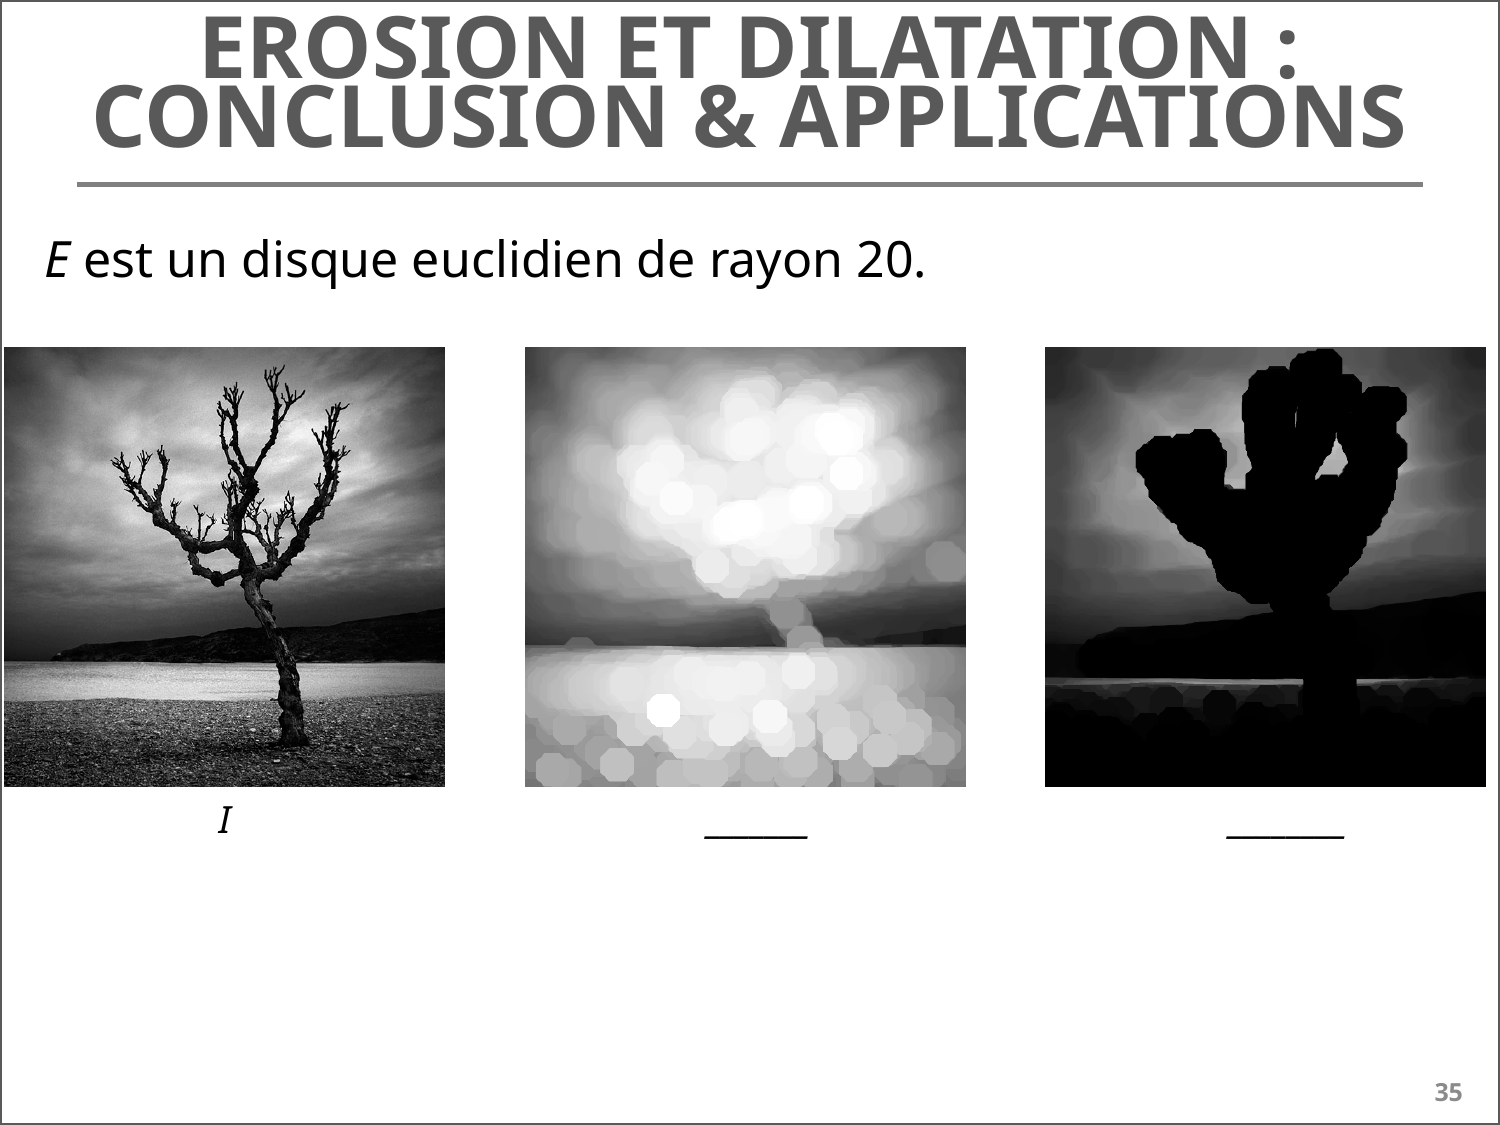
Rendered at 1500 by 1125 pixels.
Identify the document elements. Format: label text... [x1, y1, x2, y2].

picture [525, 347, 966, 788]
title Erosion et dilatation : conclusion & applications [75, 19, 1425, 173]
list E est un disque euclidien de rayon 20. [29, 208, 1471, 1059]
picture [4, 347, 446, 788]
slide_number 35 [1128, 1070, 1478, 1119]
text_box ________ [1214, 795, 1363, 849]
text_box I [203, 795, 246, 849]
text_box _______ [693, 795, 826, 849]
picture [1045, 347, 1486, 788]
